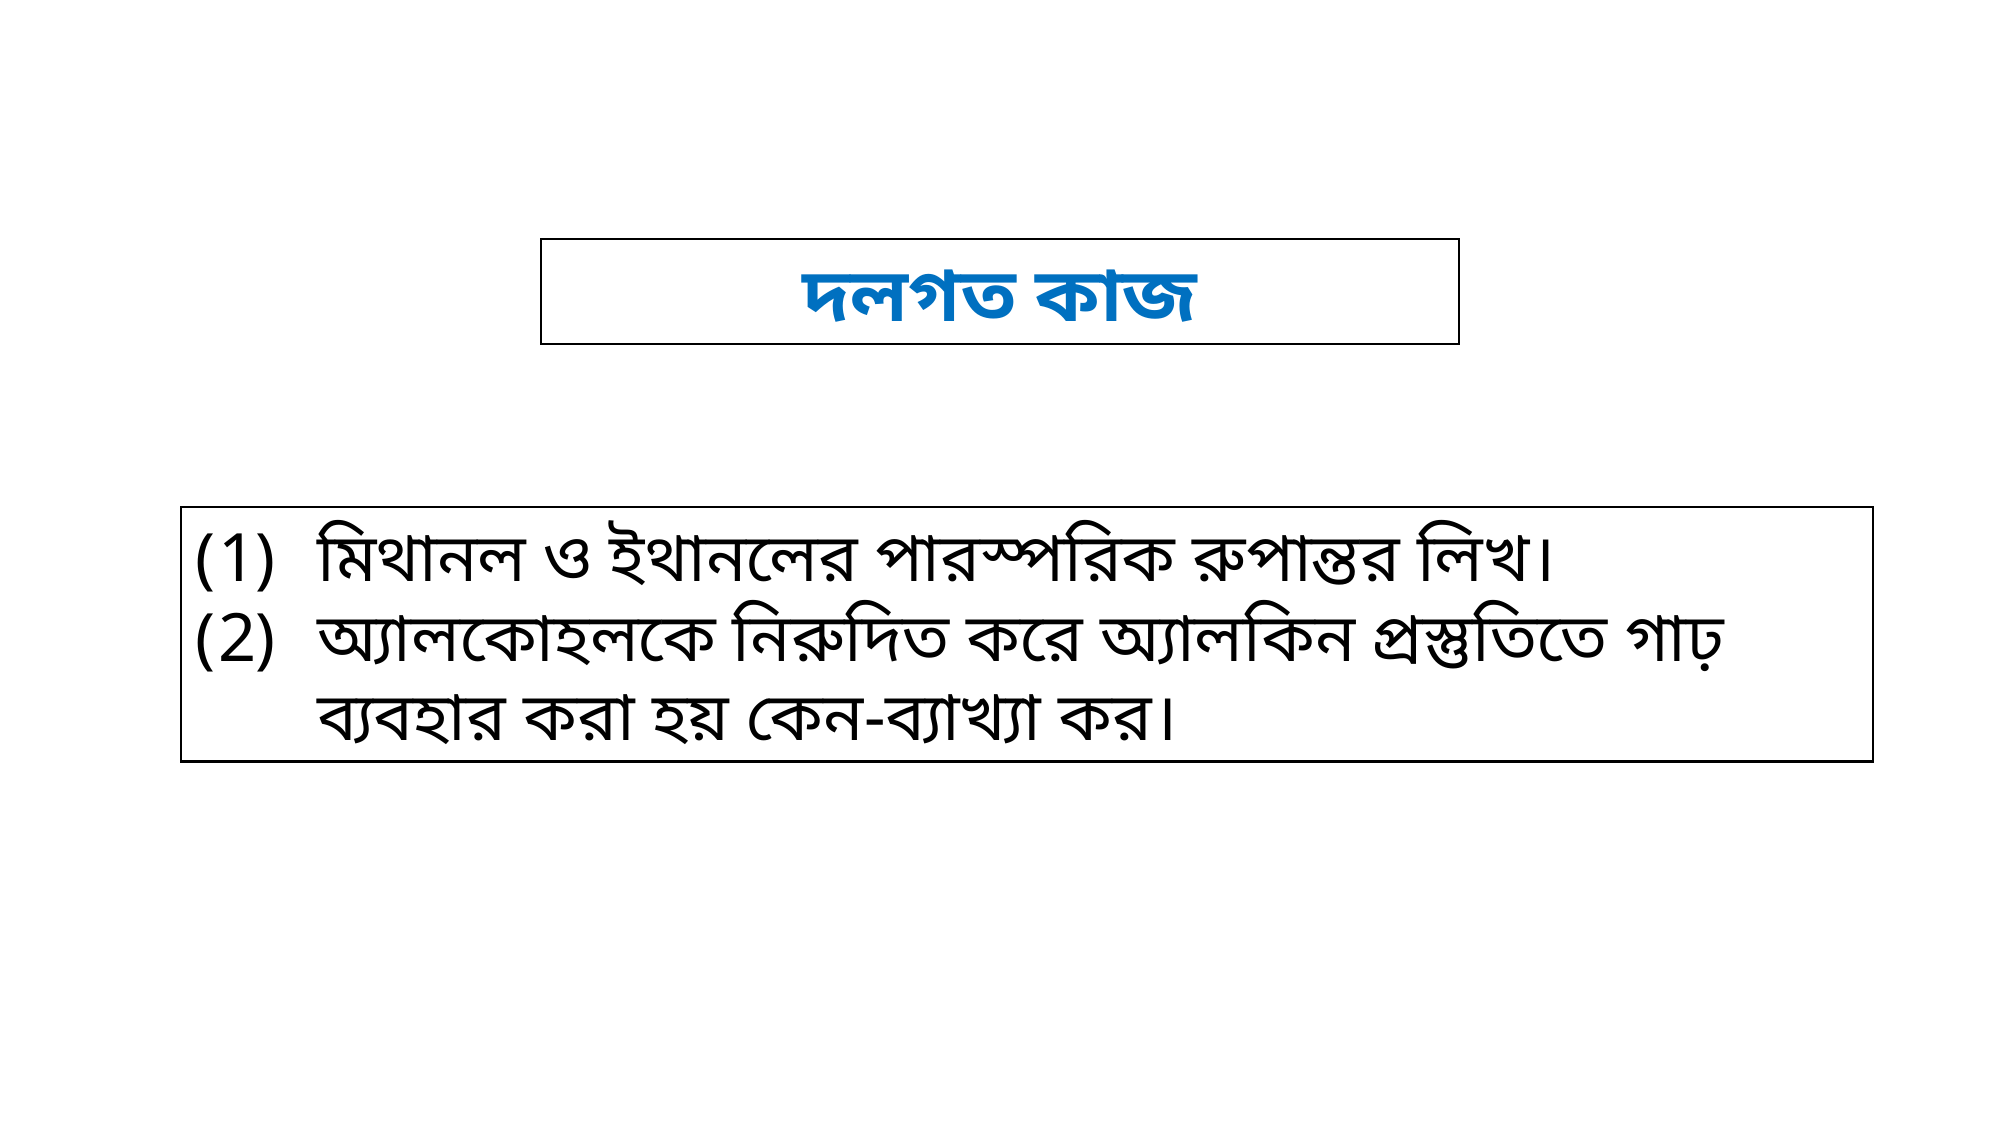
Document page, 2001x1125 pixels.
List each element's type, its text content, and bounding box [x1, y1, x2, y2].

text_box দলগত কাজ [540, 238, 1460, 345]
